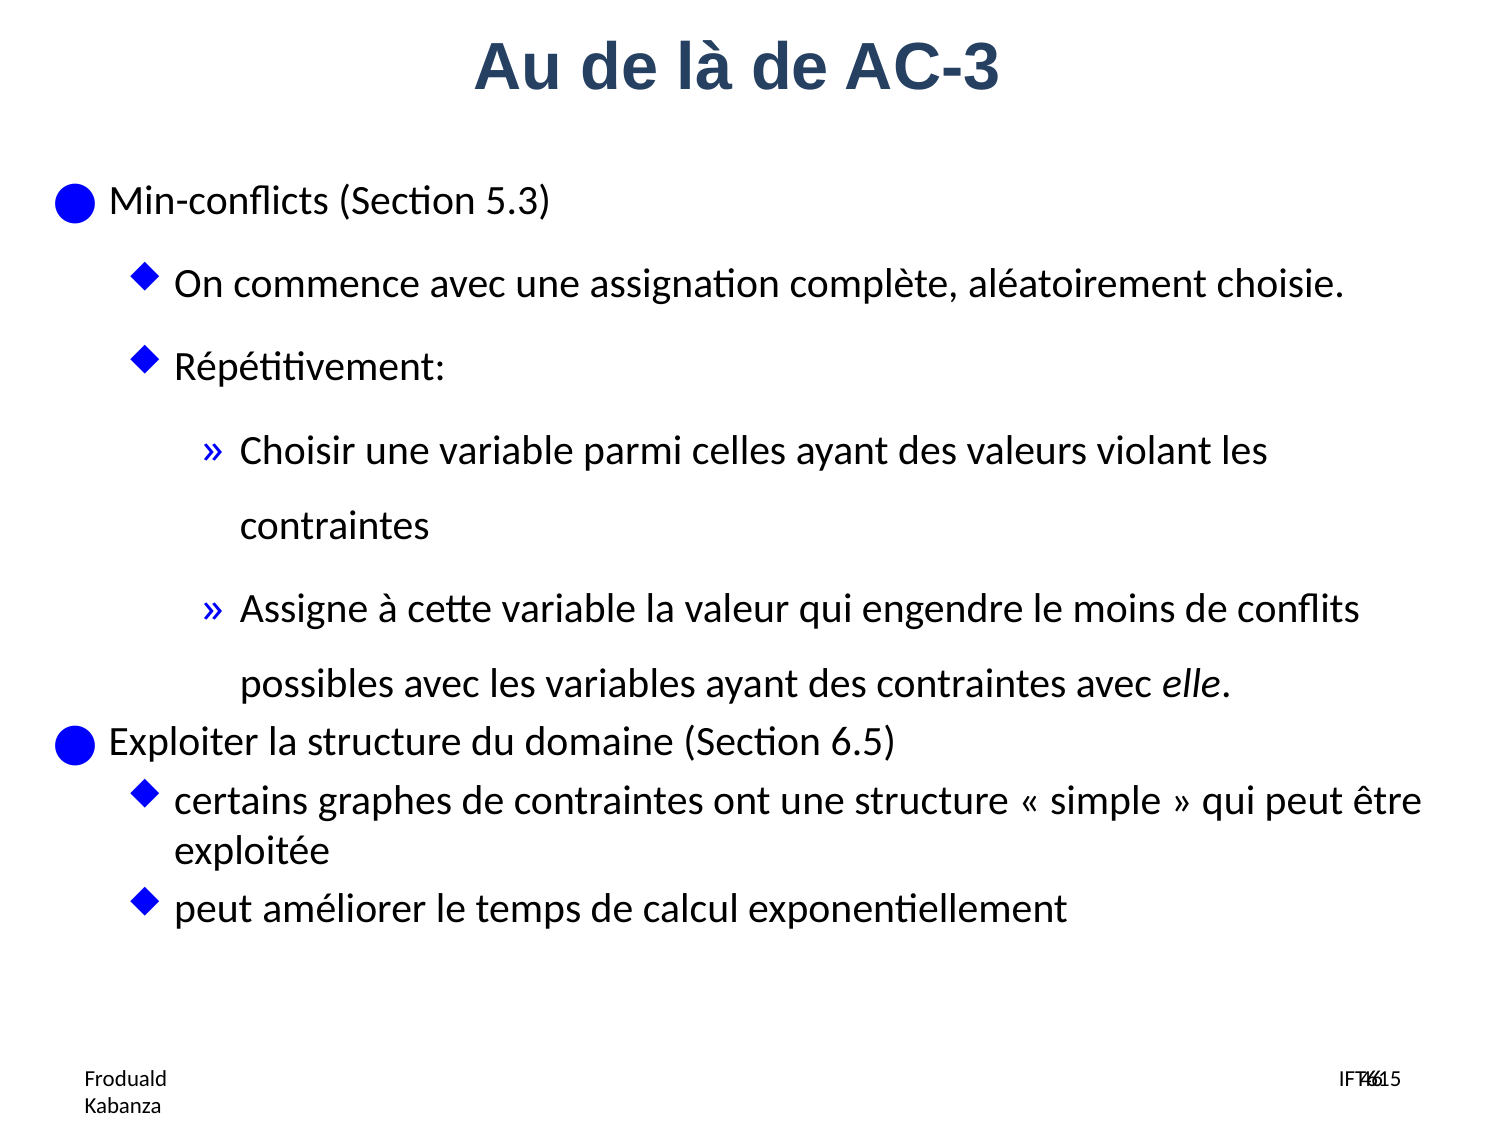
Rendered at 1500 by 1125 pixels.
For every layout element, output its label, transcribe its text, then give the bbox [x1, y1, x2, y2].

footer Froduald Kabanza [69, 1056, 200, 1117]
list Min-conflicts (Section 5.3) On commence avec une assignation complète, aléatoirement choisie. Répétitivement: Choisir une variable parmi celles ayant des valeurs violant les contraintes Assigne à cette variable la valeur qui engendre le moins de conflits possibles avec les variables ayant des contraintes avec elle. Exploiter la structure du domaine (Section 6.5) certains graphes de contraintes ont une structure « simple » qui peut être exploitée peut améliorer le temps de calcul exponentiellement [37, 140, 1462, 1022]
slide_number IFT615 [1324, 1056, 1431, 1117]
title Au de là de AC-3 [24, 0, 1450, 126]
